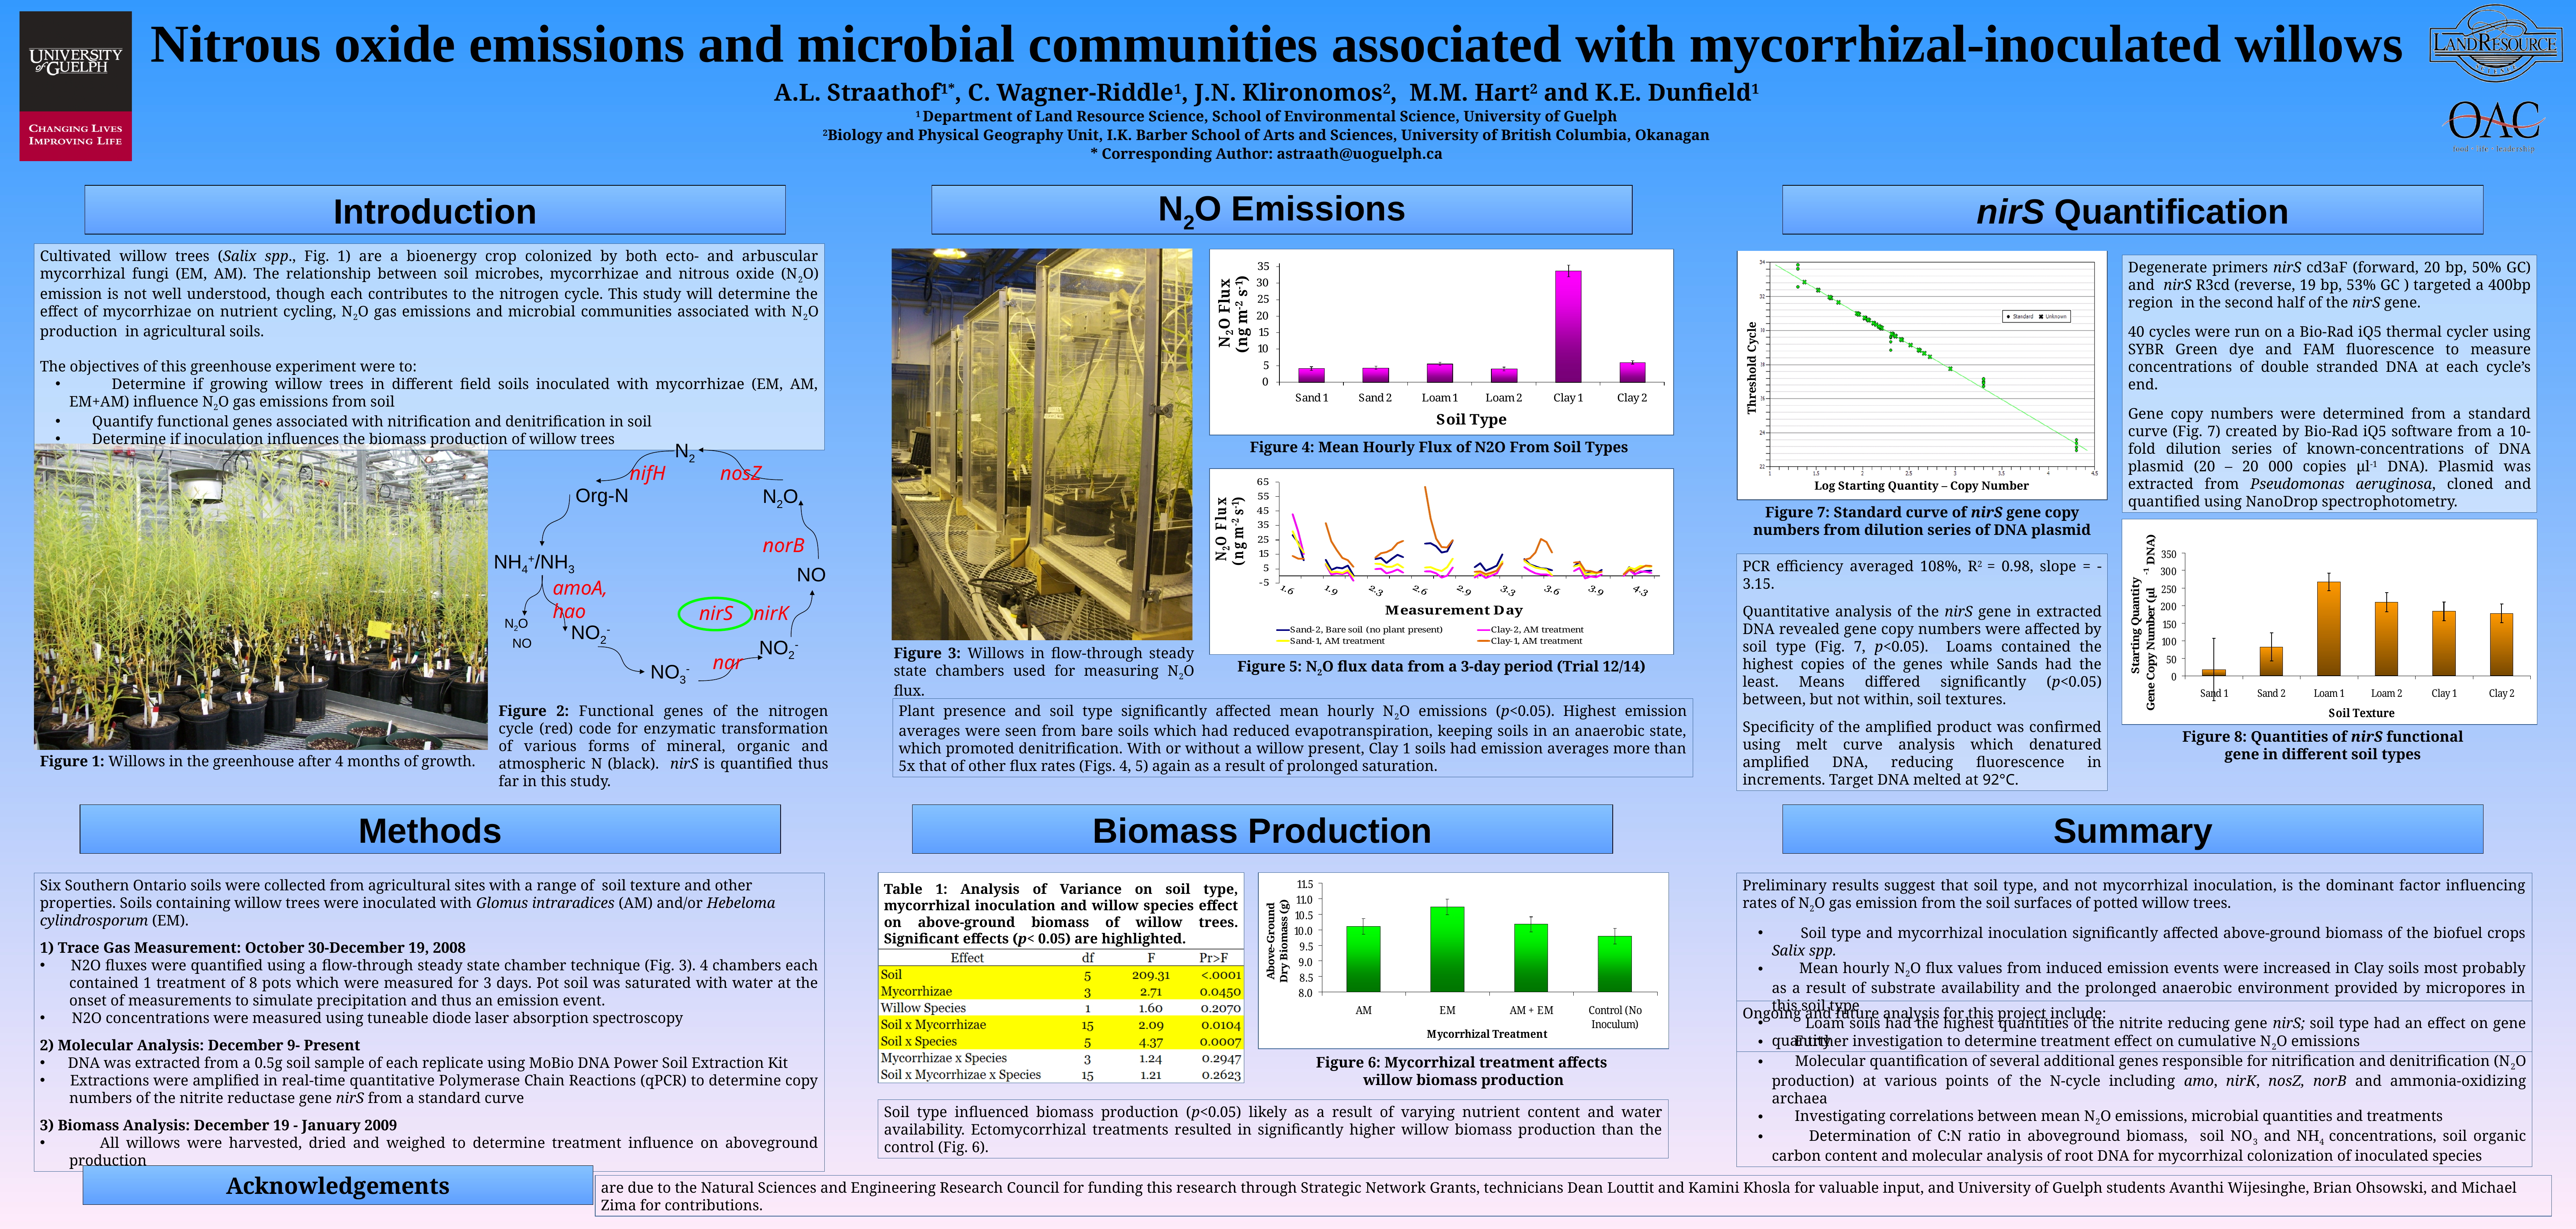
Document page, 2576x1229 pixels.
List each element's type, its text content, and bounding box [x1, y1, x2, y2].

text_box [878, 873, 1244, 1083]
text_box nirS Quantification [1783, 185, 2483, 234]
text_box Methods [80, 805, 781, 854]
text_box Acknowledgements [83, 1165, 593, 1205]
text_box Summary [1783, 805, 2483, 854]
text_box A.L. Straathof1*, C. Wagner-Riddle1, J.N. Klironomos2, M.M. Hart2 and K.E. Dunfield1 1 Department of Land Resource Science, School of Environmental Science, University of Guelph 2Biology and Physical Geography Unit, I.K. Barber School of Arts and Sciences, University of British Columbia, Okanagan * Corresponding Author: astraath@uoguelph.ca [231, 78, 2302, 165]
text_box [487, 435, 836, 776]
text_box Cultivated willow trees (Salix spp., Fig. 1) are a bioenergy crop colonized by both ecto- and arbuscular mycorrhizal fungi (EM, AM). The relationship between soil microbes, mycorrhizae and nitrous oxide (N2O) emission is not well understood, though each contributes to the nitrogen cycle. This study will determine the effect of mycorrhizae on nutrient cycling, N2O gas emissions and microbial communities associated with N2O production in agricultural soils. The objectives of this greenhouse experiment were to: Determine if growing willow trees in different field soils inoculated with mycorrhizae (EM, AM, EM+AM) influence N2O gas emissions from soil Quantify functional genes associated with nitrification and denitrification in soil Determine if inoculation influences the biomass production of willow trees [34, 243, 825, 443]
text_box Soil type influenced biomass production (p<0.05) likely as a result of varying nutrient content and water availability. Ectomycorrhizal treatments resulted in significantly higher willow biomass production than the control (Fig. 6). [878, 1099, 1669, 1158]
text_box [34, 444, 486, 773]
text_box Nitrous oxide emissions and microbial communities associated with mycorrhizal-inoculated willows [0, 6, 2423, 75]
text_box PCR efficiency averaged 108%, R2 = 0.98, slope = -3.15. Quantitative analysis of the nirS gene in extracted DNA revealed gene copy numbers were affected by soil type (Fig. 7, p<0.05). Loams contained the highest copies of the genes while Sands had the least. Means differed significantly (p<0.05) between, but not within, soil textures. Specificity of the amplified product was confirmed using melt curve analysis which denatured amplified DNA, reducing fluorescence in increments. Target DNA melted at 92°C. [1736, 554, 2108, 791]
text_box Preliminary results suggest that soil type, and not mycorrhizal inoculation, is the dominant factor influencing rates of N2O gas emission from the soil surfaces of potted willow trees. Soil type and mycorrhizal inoculation significantly affected above-ground biomass of the biofuel crops Salix spp. Mean hourly N2O flux values from induced emission events were increased in Clay soils most probably as a result of substrate availability and the prolonged anaerobic environment provided by micropores in this soil type Loam soils had the highest quantities of the nitrite reducing gene nirS; soil type had an effect on gene quantity [1736, 873, 2532, 1052]
text_box are due to the Natural Sciences and Engineering Research Council for funding this research through Strategic Network Grants, technicians Dean Louttit and Kamini Khosla for valuable input, and University of Guelph students Avanthi Wijesinghe, Brian Ohsowski, and Michael Zima for contributions. [595, 1175, 2552, 1217]
text_box Biomass Production [912, 805, 1613, 854]
text_box Six Southern Ontario soils were collected from agricultural sites with a range of soil texture and other properties. Soils containing willow trees were inoculated with Glomus intraradices (AM) and/or Hebeloma cylindrosporum (EM). 1) Trace Gas Measurement: October 30-December 19, 2008 N2O fluxes were quantified using a flow-through steady state chamber technique (Fig. 3). 4 chambers each contained 1 treatment of 8 pots which were measured for 3 days. Pot soil was saturated with water at the onset of measurements to simulate precipitation and thus an emission event. N2O concentrations were measured using tuneable diode laser absorption spectroscopy 2) Molecular Analysis: December 9- Present DNA was extracted from a 0.5g soil sample of each replicate using MoBio DNA Power Soil Extraction Kit Extractions were amplified in real-time quantitative Polymerase Chain Reactions (qPCR) to determine copy numbers of the nitrite reductase gene nirS from a standard curve 3) Biomass Analysis: December 19 - January 2009 All willows were harvested, dried and weighed to determine treatment influence on aboveground production [34, 873, 825, 1172]
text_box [2425, 0, 2567, 161]
text_box Degenerate primers nirS cd3aF (forward, 20 bp, 50% GC) and nirS R3cd (reverse, 19 bp, 53% GC ) targeted a 400bp region in the second half of the nirS gene. 40 cycles were run on a Bio-Rad iQ5 thermal cycler using SYBR Green dye and FAM fluorescence to measure concentrations of double stranded DNA at each cycle’s end. Gene copy numbers were determined from a standard curve (Fig. 7) created by Bio-Rad iQ5 software from a 10-fold dilution series of known-concentrations of DNA plasmid (20 – 20 000 copies µl-1 DNA). Plasmid was extracted from Pseudomonas aeruginosa, cloned and quantified using NanoDrop spectrophotometry. [2122, 255, 2537, 513]
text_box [2117, 519, 2537, 766]
text_box Introduction [85, 185, 786, 234]
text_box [888, 249, 1201, 688]
text_box N2O Emissions [932, 185, 1633, 234]
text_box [1736, 251, 2108, 542]
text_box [1205, 249, 1674, 459]
picture [19, 11, 132, 161]
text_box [1205, 469, 1679, 678]
text_box Ongoing and future analysis for this project include: Further investigation to determine treatment effect on cumulative N2O emissions Molecular quantification of several additional genes responsible for nitrification and denitrification (N2O production) at various points of the N-cycle including amo, nirK, nosZ, norB and ammonia-oxidizing archaea Investigating correlations between mean N2O emissions, microbial quantities and treatments Determination of C:N ratio in aboveground biomass, soil NO3 and NH4 concentrations, soil organic carbon content and molecular analysis of root DNA for mycorrhizal colonization of inoculated species [1736, 1052, 2532, 1167]
text_box Plant presence and soil type significantly affected mean hourly N2O emissions (p<0.05). Highest emission averages were seen from bare soils which had reduced evapotranspiration, keeping soils in an anaerobic state, which promoted denitrification. With or without a willow present, Clay 1 soils had emission averages more than 5x that of other flux rates (Figs. 4, 5) again as a result of prolonged saturation. [893, 698, 1693, 777]
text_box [1258, 873, 1669, 1092]
